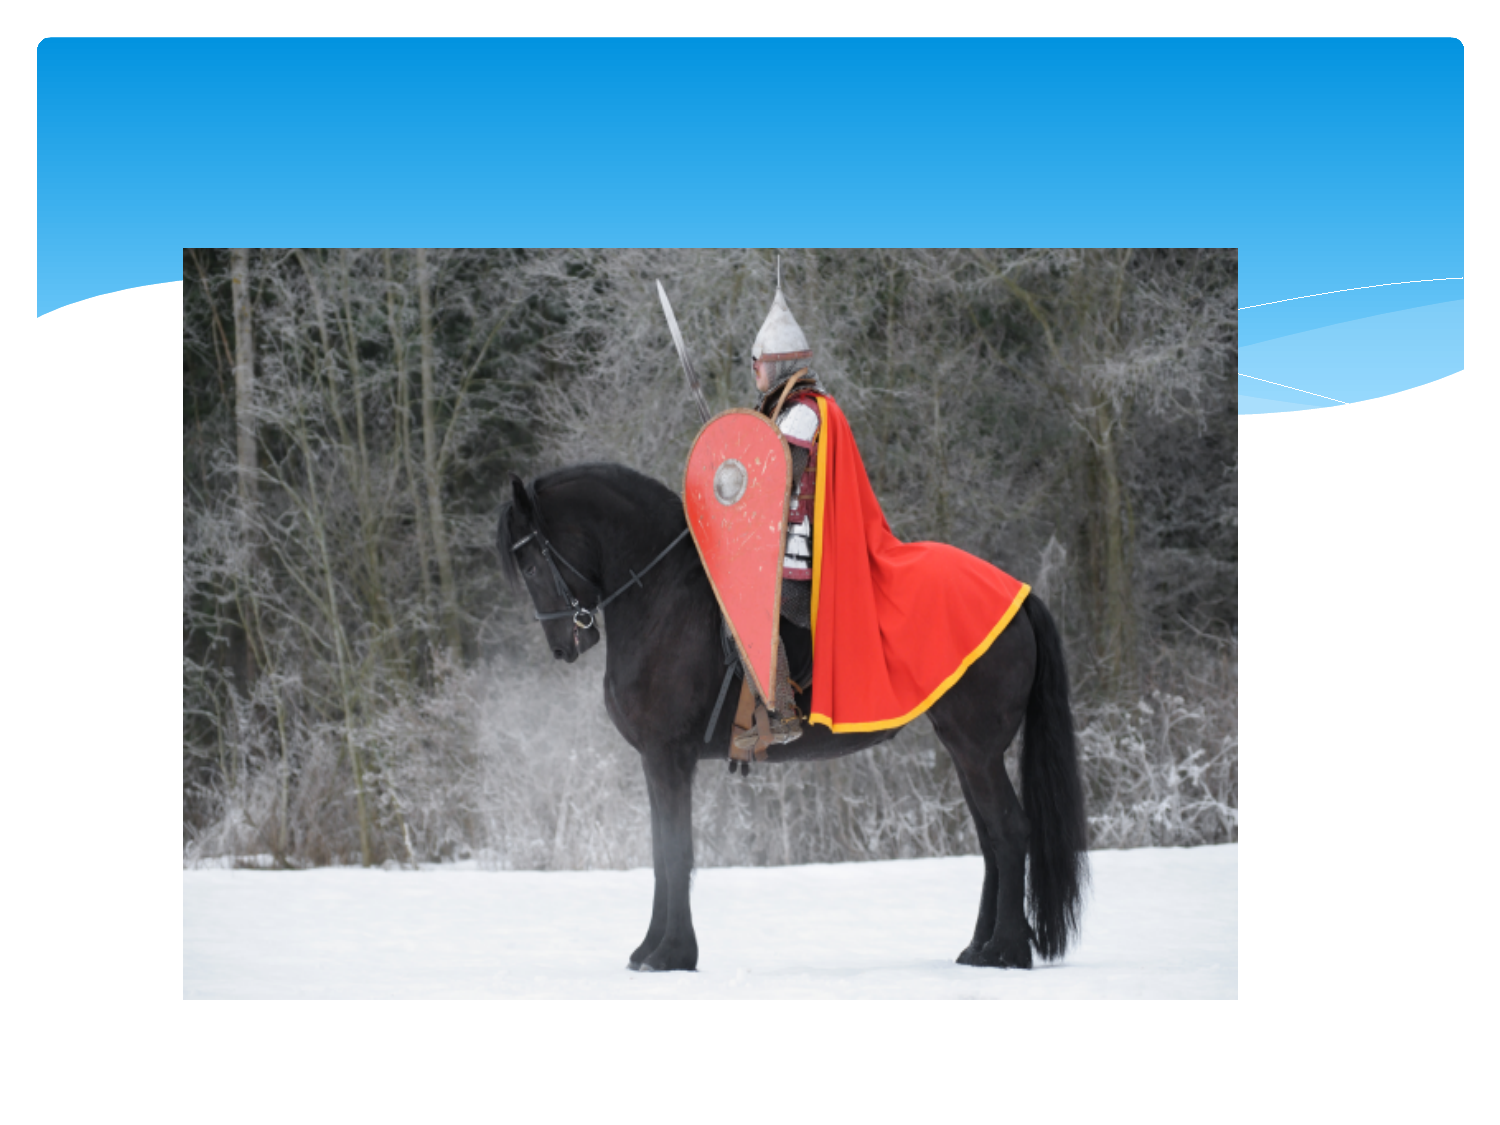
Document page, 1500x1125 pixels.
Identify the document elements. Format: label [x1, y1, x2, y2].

picture [182, 247, 1238, 1000]
